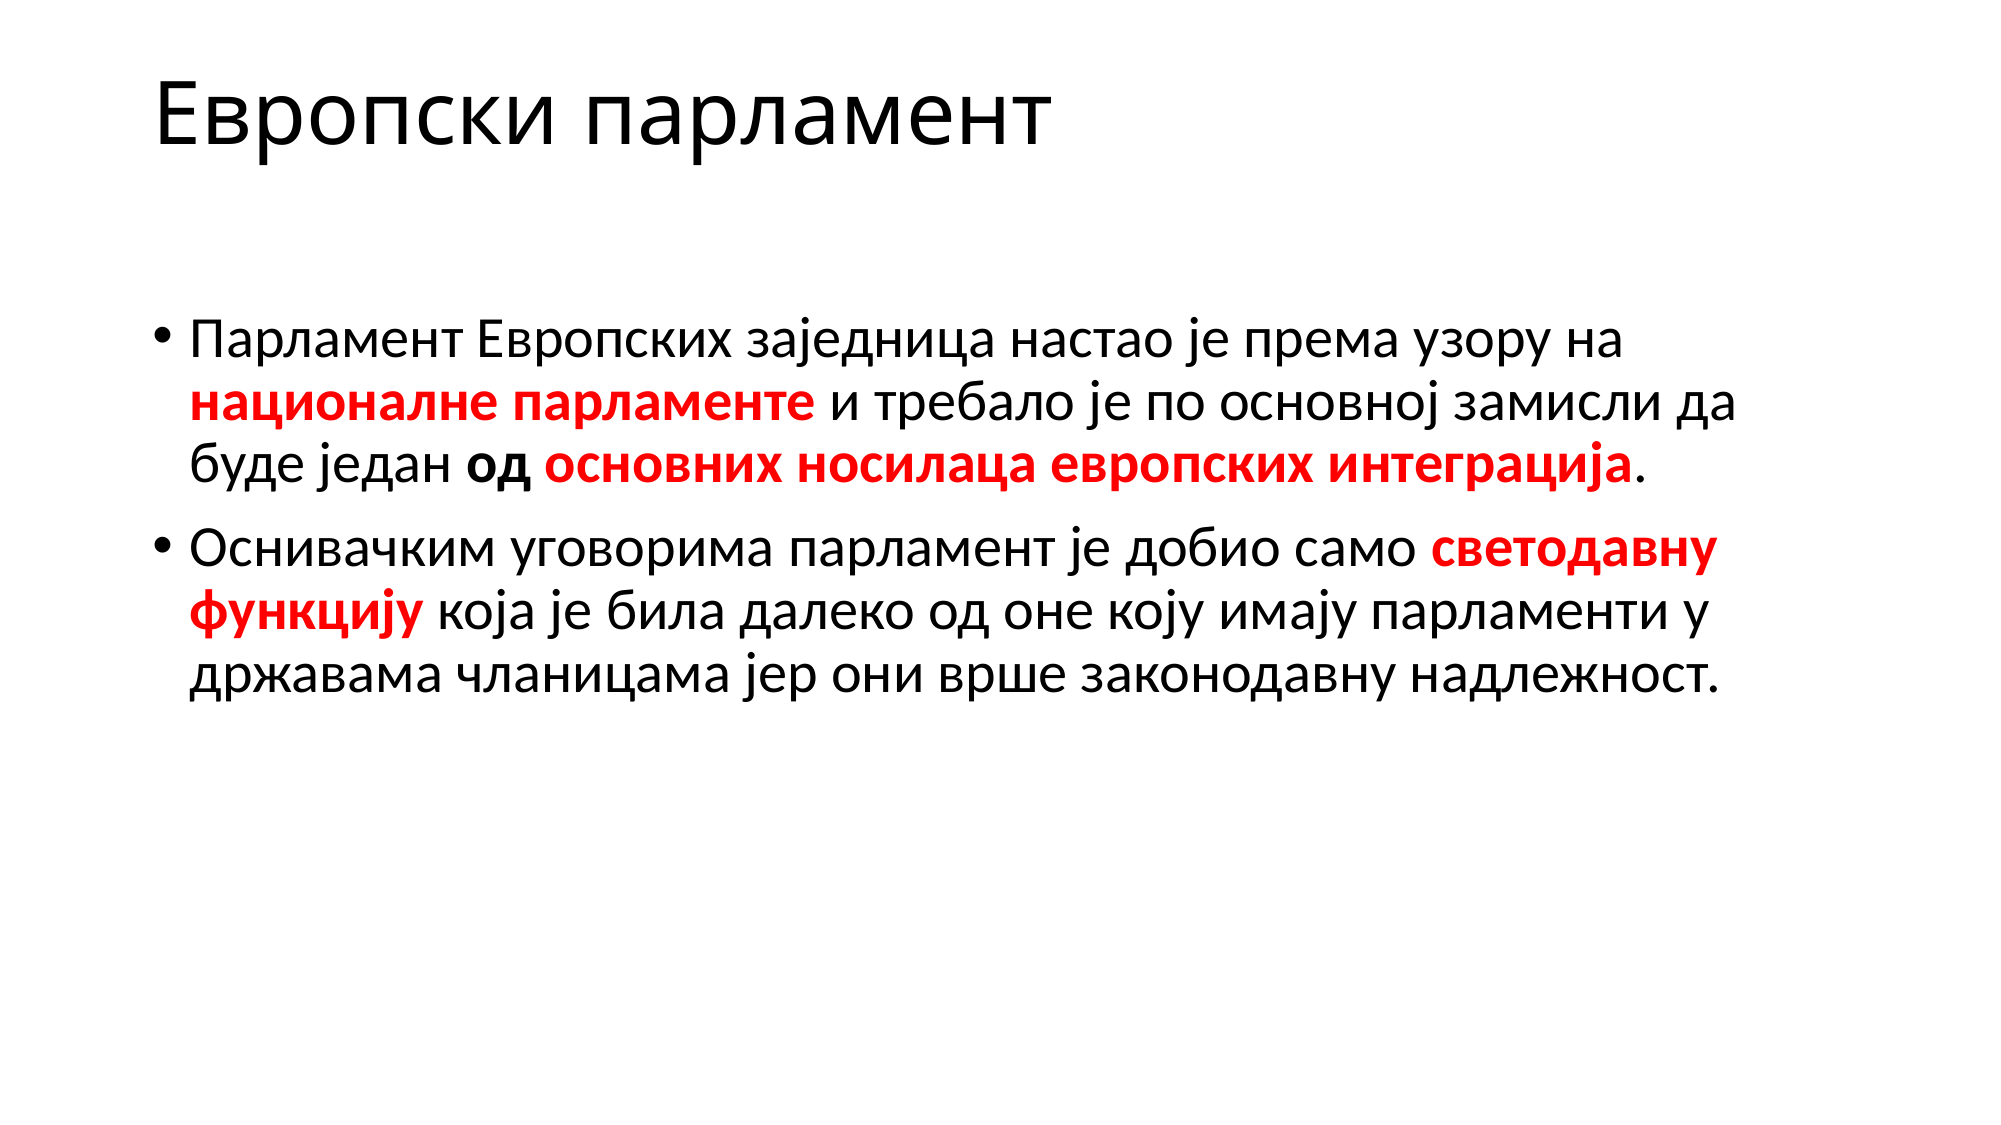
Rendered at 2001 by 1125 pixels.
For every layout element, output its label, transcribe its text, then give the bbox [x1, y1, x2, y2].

title Европски парламент [137, 59, 1863, 278]
list Парламент Европских заједница настао је према узору на националне парламенте и требало је по основној замисли да буде један од основних носилаца европских интеграција. Оснивачким уговорима парламент је добио само светодавну функцију која је била далеко од оне коју имају парламенти у државама чланицама јер они врше законодавну надлежност. [137, 299, 1863, 1014]
